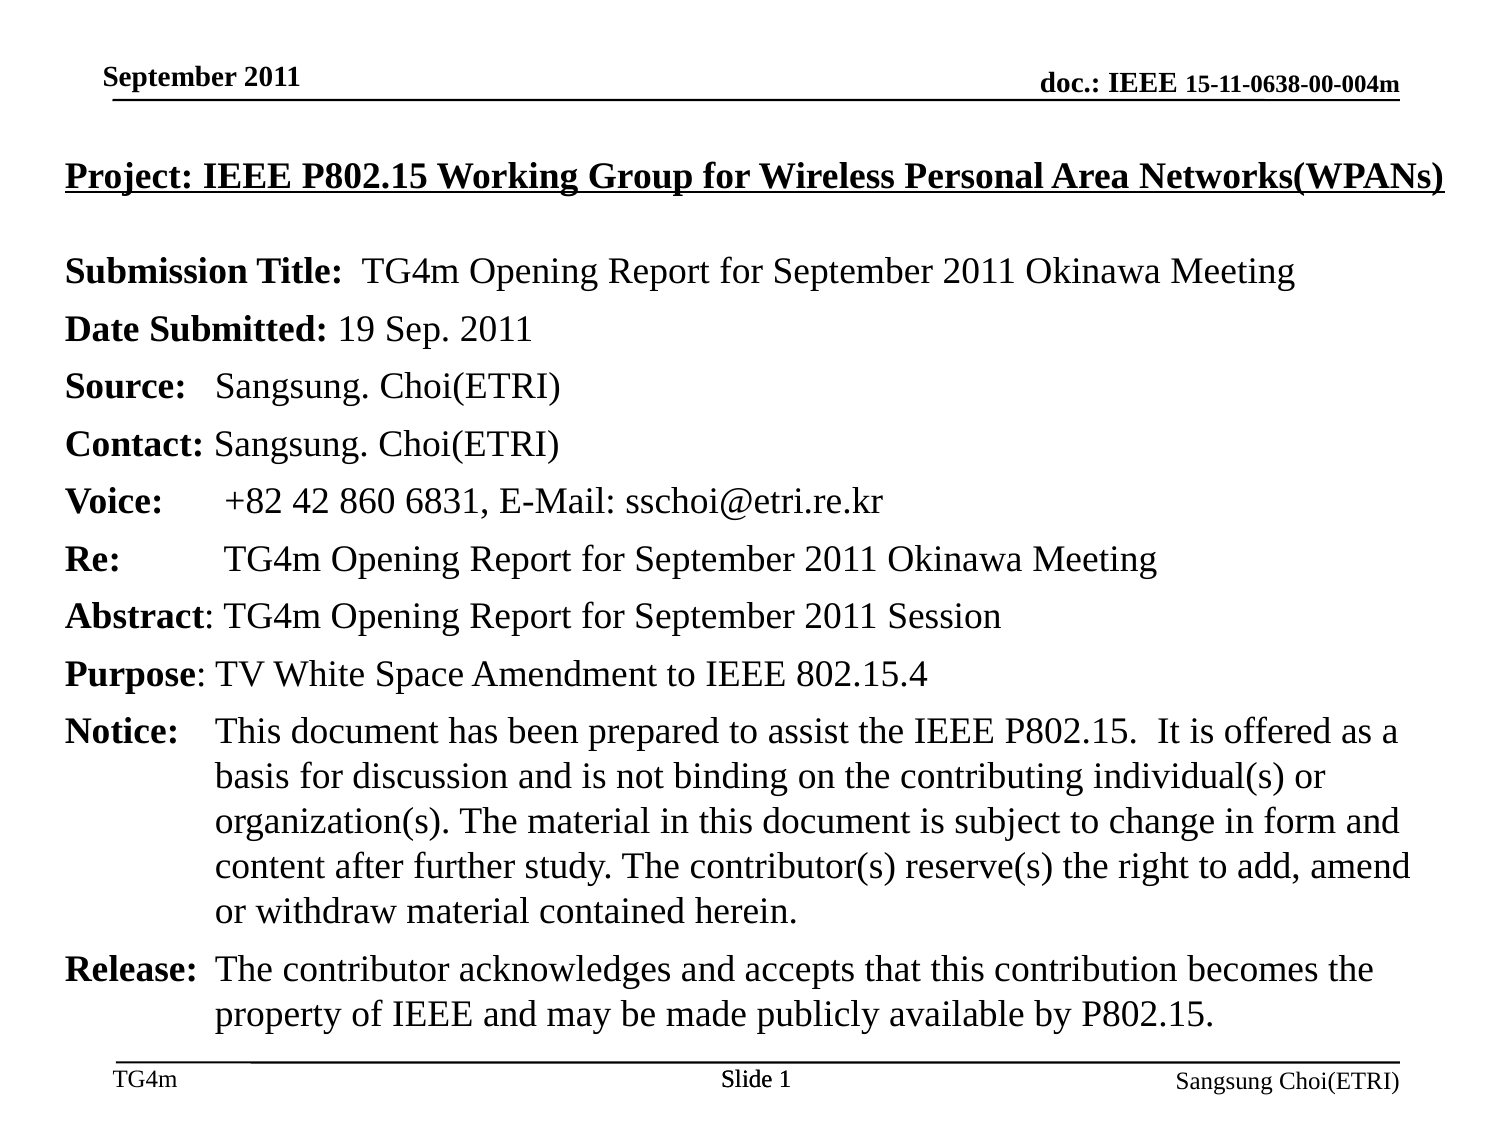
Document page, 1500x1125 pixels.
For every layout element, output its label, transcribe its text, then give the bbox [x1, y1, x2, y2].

text_box Project: IEEE P802.15 Working Group for Wireless Personal Area Networks(WPANs) Submission Title: TG4m Opening Report for September 2011 Okinawa Meeting Date Submitted: 19 Sep. 2011 Source: Sangsung. Choi(ETRI) Contact: Sangsung. Choi(ETRI) Voice: +82 42 860 6831, E-Mail: sschoi@etri.re.kr Re: TG4m Opening Report for September 2011 Okinawa Meeting Abstract: TG4m Opening Report for September 2011 Session Purpose: TV White Space Amendment to IEEE 802.15.4 Notice: This document has been prepared to assist the IEEE P802.15. It is offered as a basis for discussion and is not binding on the contributing individual(s) or organization(s). The material in this document is subject to change in form and content after further study. The contributor(s) reserve(s) the right to add, amend or withdraw material contained herein. Release: The contributor acknowledges and accepts that this contribution becomes the property of IEEE and may be made publicly available by P802.15. [49, 143, 1463, 1042]
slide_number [87, 49, 401, 101]
footer Sangsung Choi(ETRI) [999, 1064, 1401, 1096]
text_box Slide 1 [675, 1062, 838, 1093]
